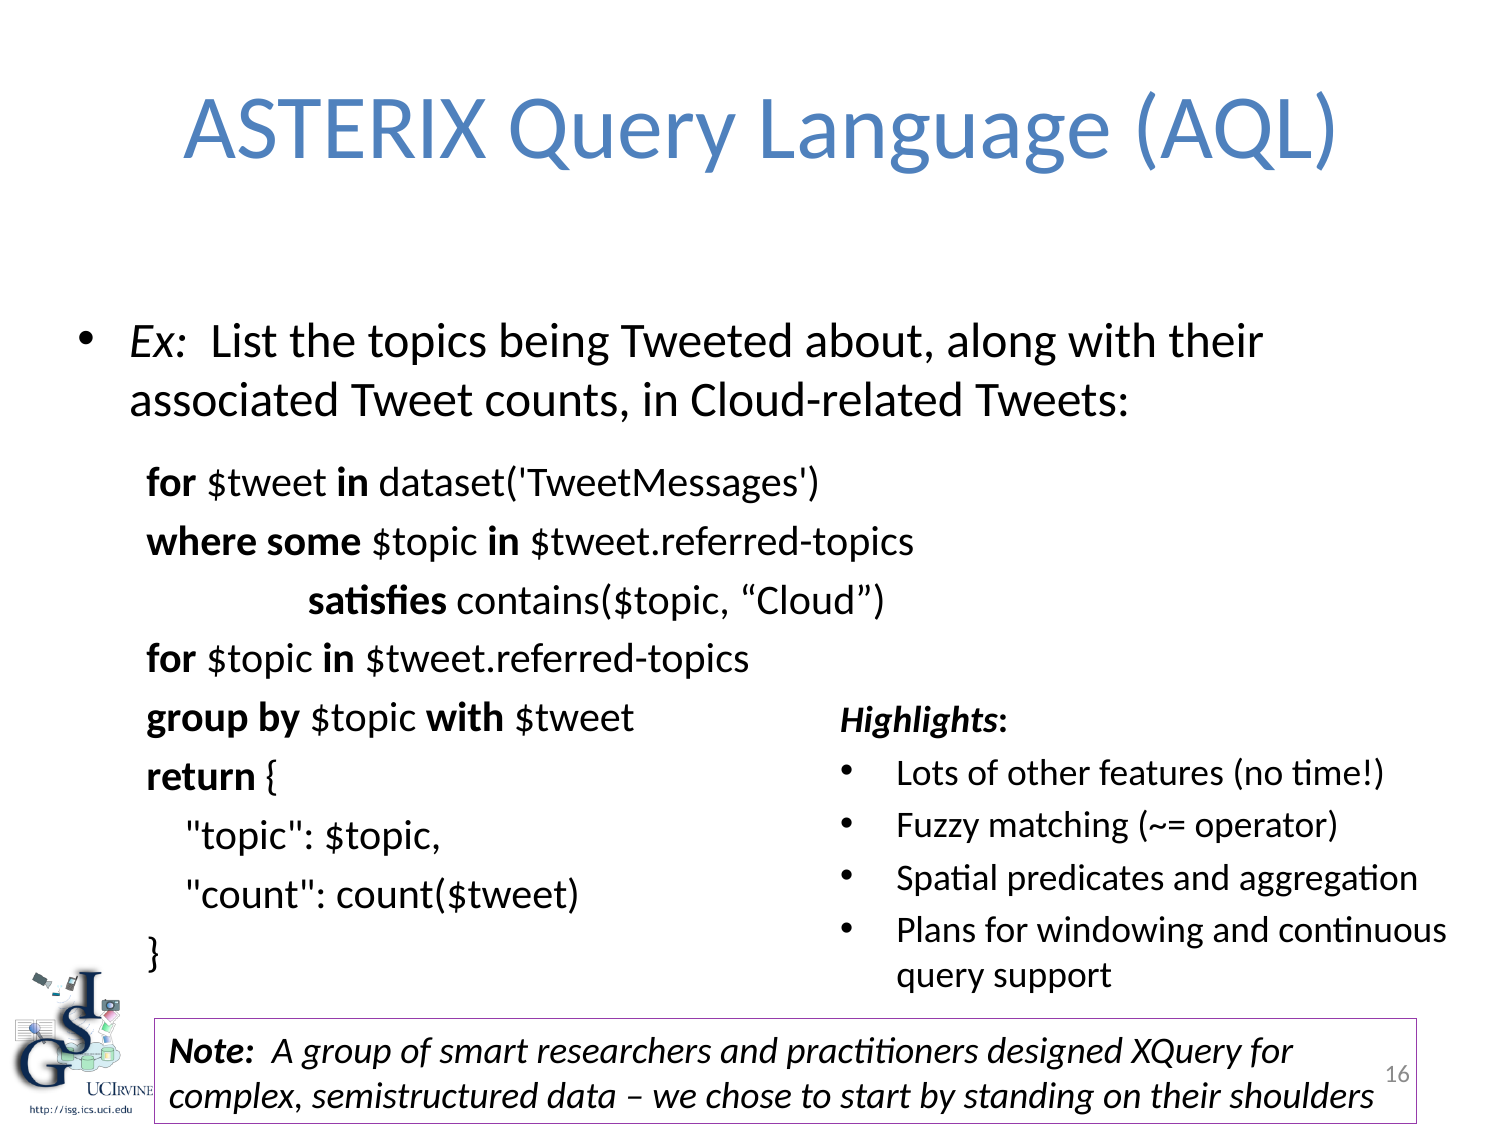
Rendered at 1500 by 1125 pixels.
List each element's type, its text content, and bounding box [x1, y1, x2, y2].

picture [9, 964, 153, 1115]
title ASTERIX Query Language (AQL) [37, 19, 1488, 225]
text_box Highlights: Lots of other features (no time!) Fuzzy matching (~= operator) Spatial predicates and aggregation Plans for windowing and continuous query support [824, 687, 1500, 1125]
text_box Note: A group of smart researchers and practitioners designed XQuery for complex, semistructured data – we chose to start by standing on their shoulders [154, 1018, 824, 1124]
list Ex: List the topics being Tweeted about, along with their associated Tweet counts, in Cloud-related Tweets: for $tweet in dataset('TweetMessages') where some $topic in $tweet.referred-topics satisfies contains($topic, “Cloud”) for $topic in $tweet.referred-topics group by $topic with $tweet return { "topic": $topic, "count": count($tweet) } [62, 299, 1388, 1059]
